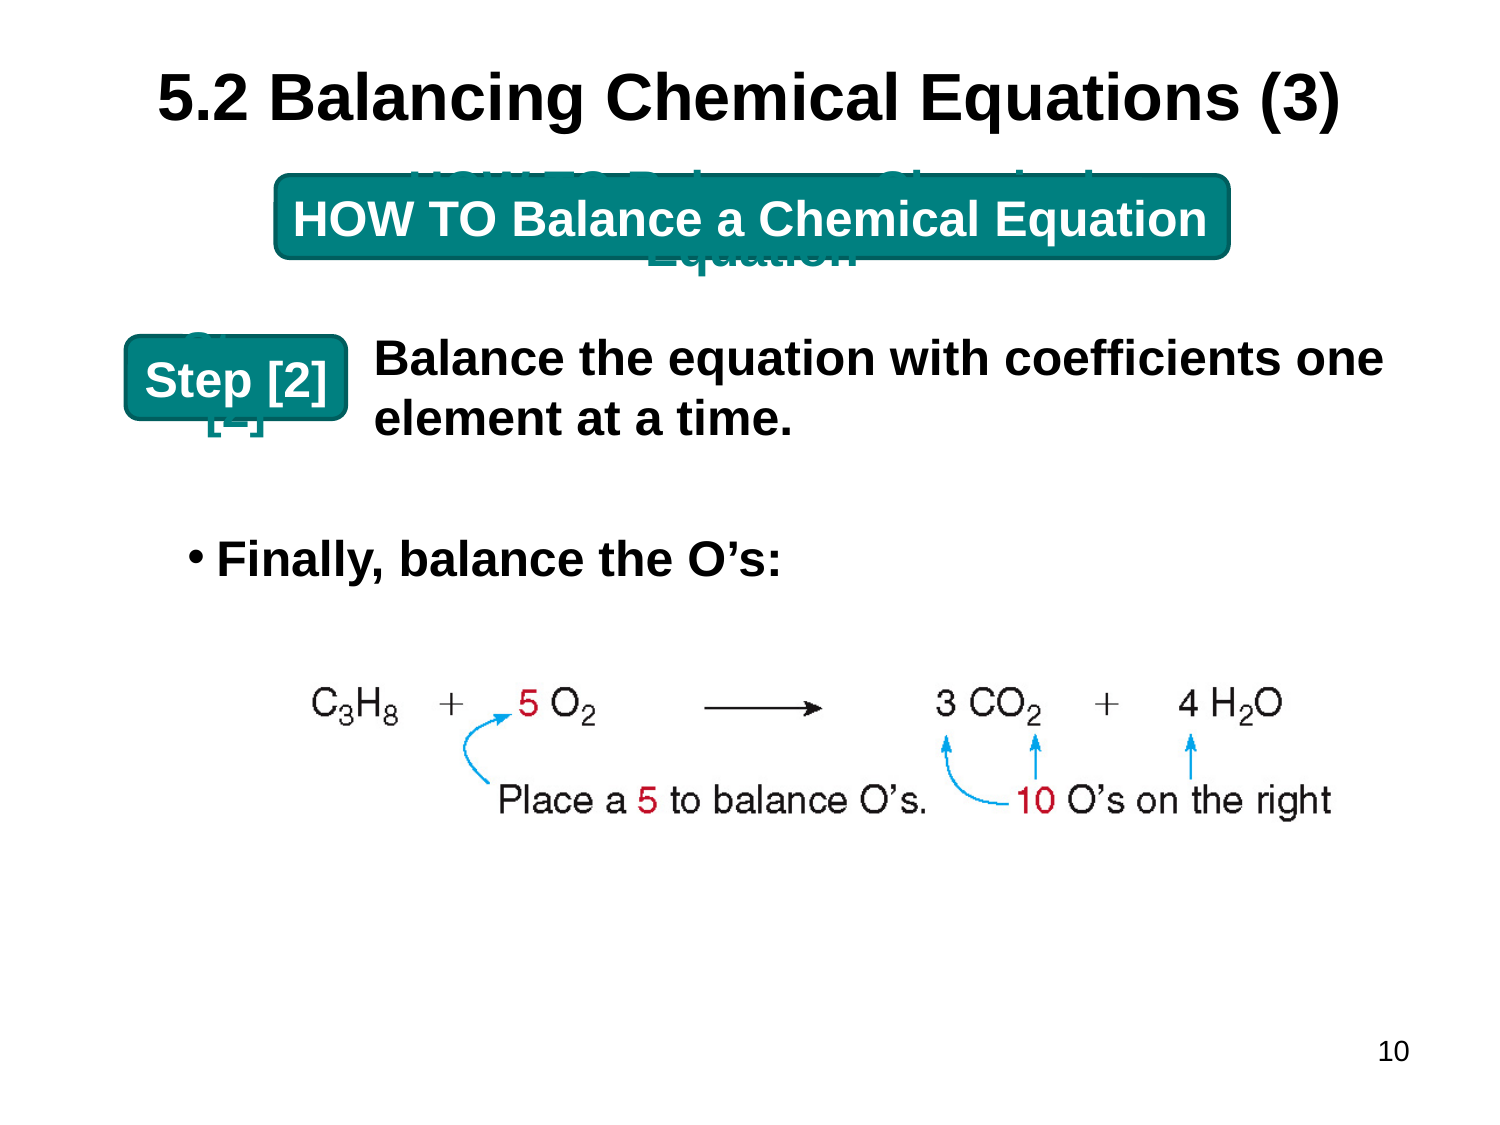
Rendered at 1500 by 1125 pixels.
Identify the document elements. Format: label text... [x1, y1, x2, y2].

list Finally, balance the O’s: [172, 519, 870, 1125]
list Step [2] [129, 339, 358, 412]
list Balance the equation with coefficients one element at a time. [358, 318, 1409, 971]
list HOW TO Balance a Chemical Equation [277, 178, 1292, 261]
title 5.2 Balancing Chemical Equations (3) [75, 35, 1425, 153]
picture [300, 645, 1353, 858]
